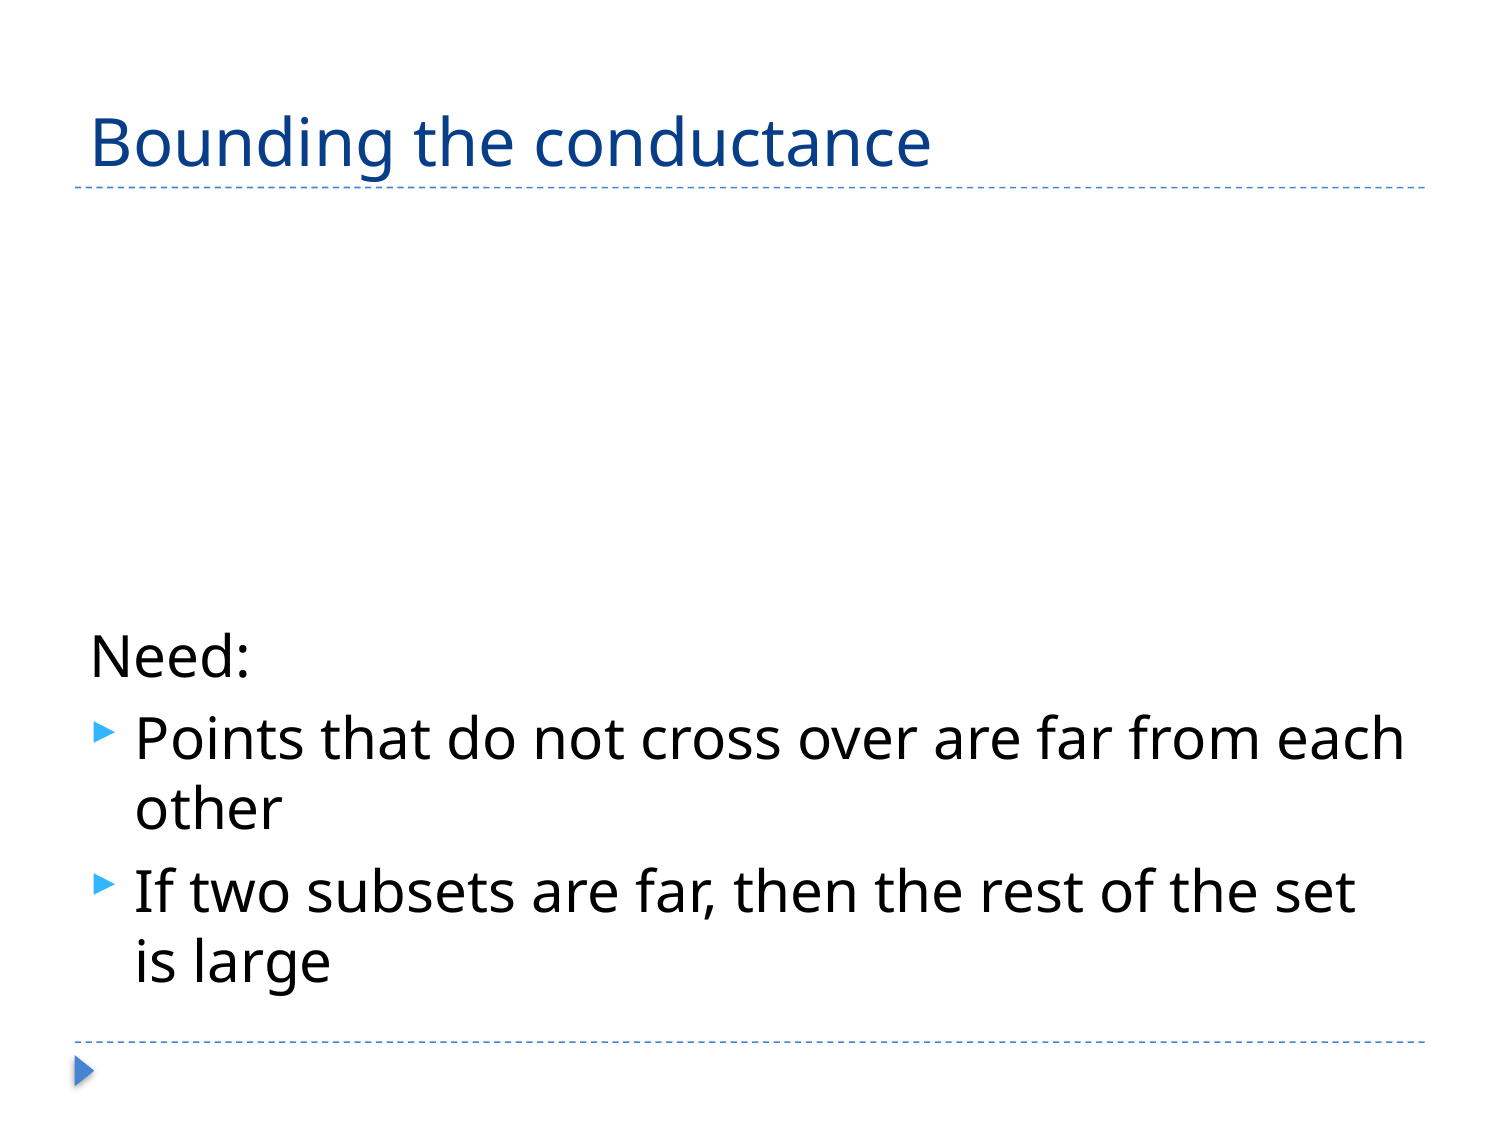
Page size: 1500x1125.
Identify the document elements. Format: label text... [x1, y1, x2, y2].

list Need: Points that do not cross over are far from each other If two subsets are far, then the rest of the set is large [75, 200, 1425, 1006]
title Bounding the conductance [75, 0, 1425, 188]
